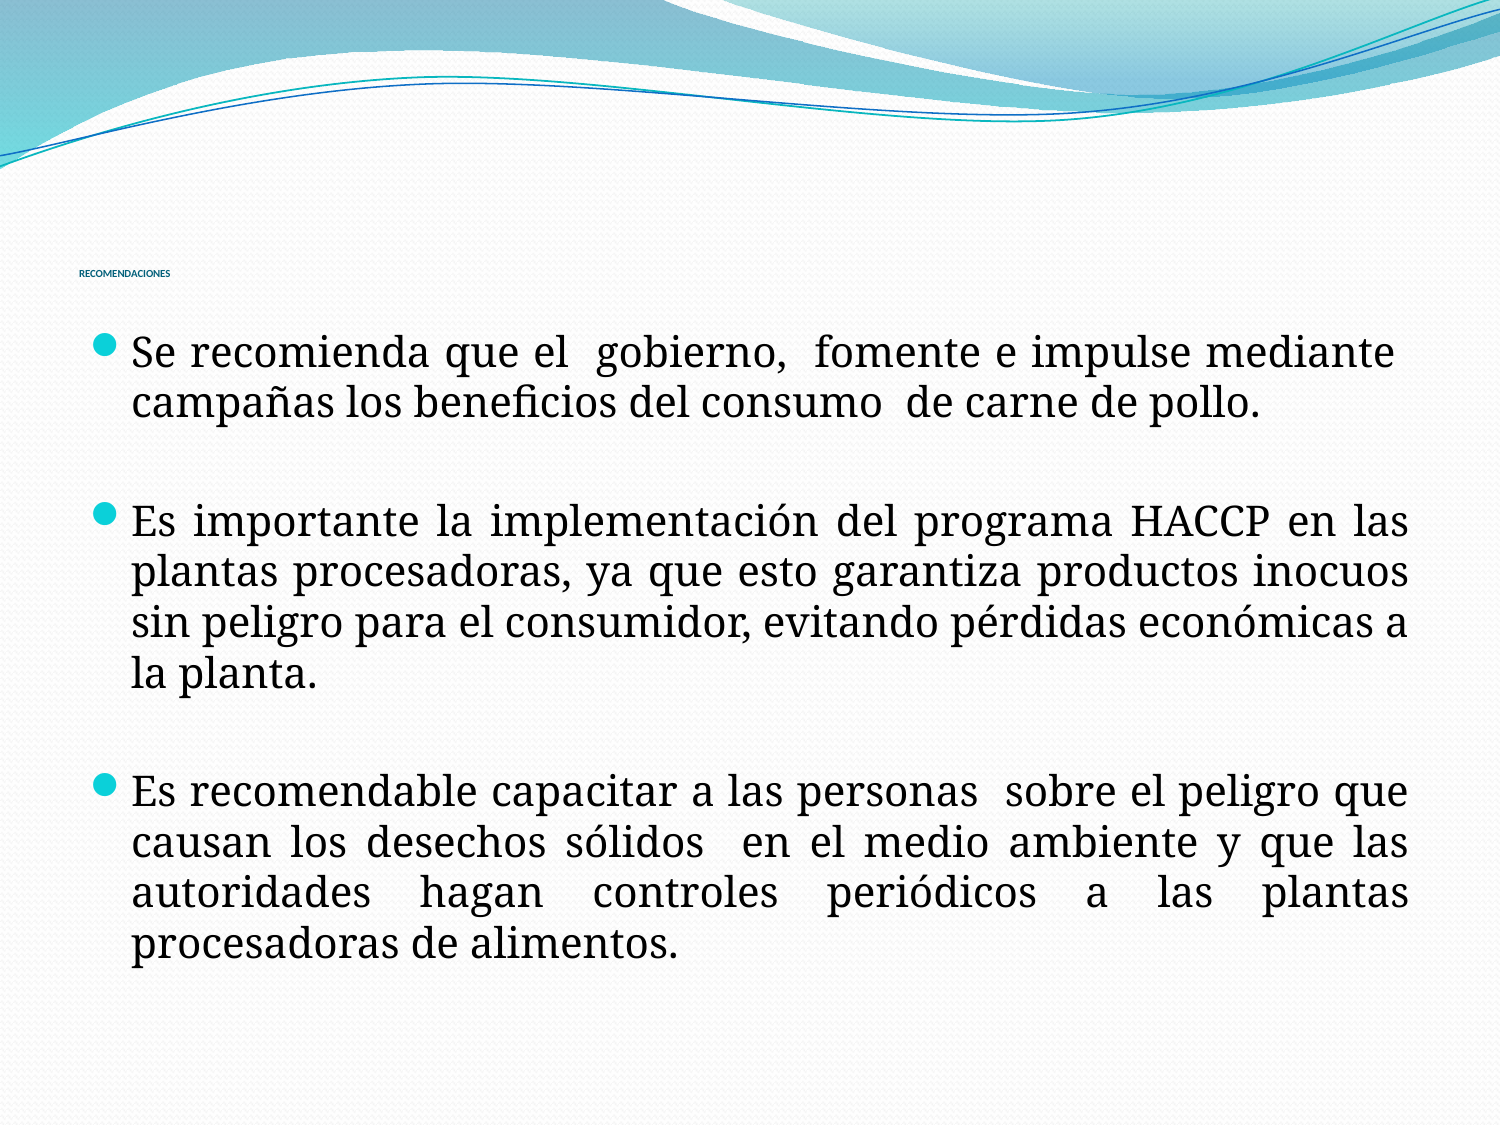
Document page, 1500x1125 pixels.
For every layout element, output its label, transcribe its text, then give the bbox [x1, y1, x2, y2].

title RECOMENDACIONES [76, 125, 1427, 280]
list Se recomienda que el gobierno, fomente e impulse mediante campañas los beneficios del consumo de carne de pollo. Es importante la implementación del programa HACCP en las plantas procesadoras, ya que esto garantiza productos inocuos sin peligro para el consumidor, evitando pérdidas económicas a la planta. Es recomendable capacitar a las personas sobre el peligro que causan los desechos sólidos en el medio ambiente y que las autoridades hagan controles periódicos a las plantas procesadoras de alimentos. [75, 317, 1425, 1038]
